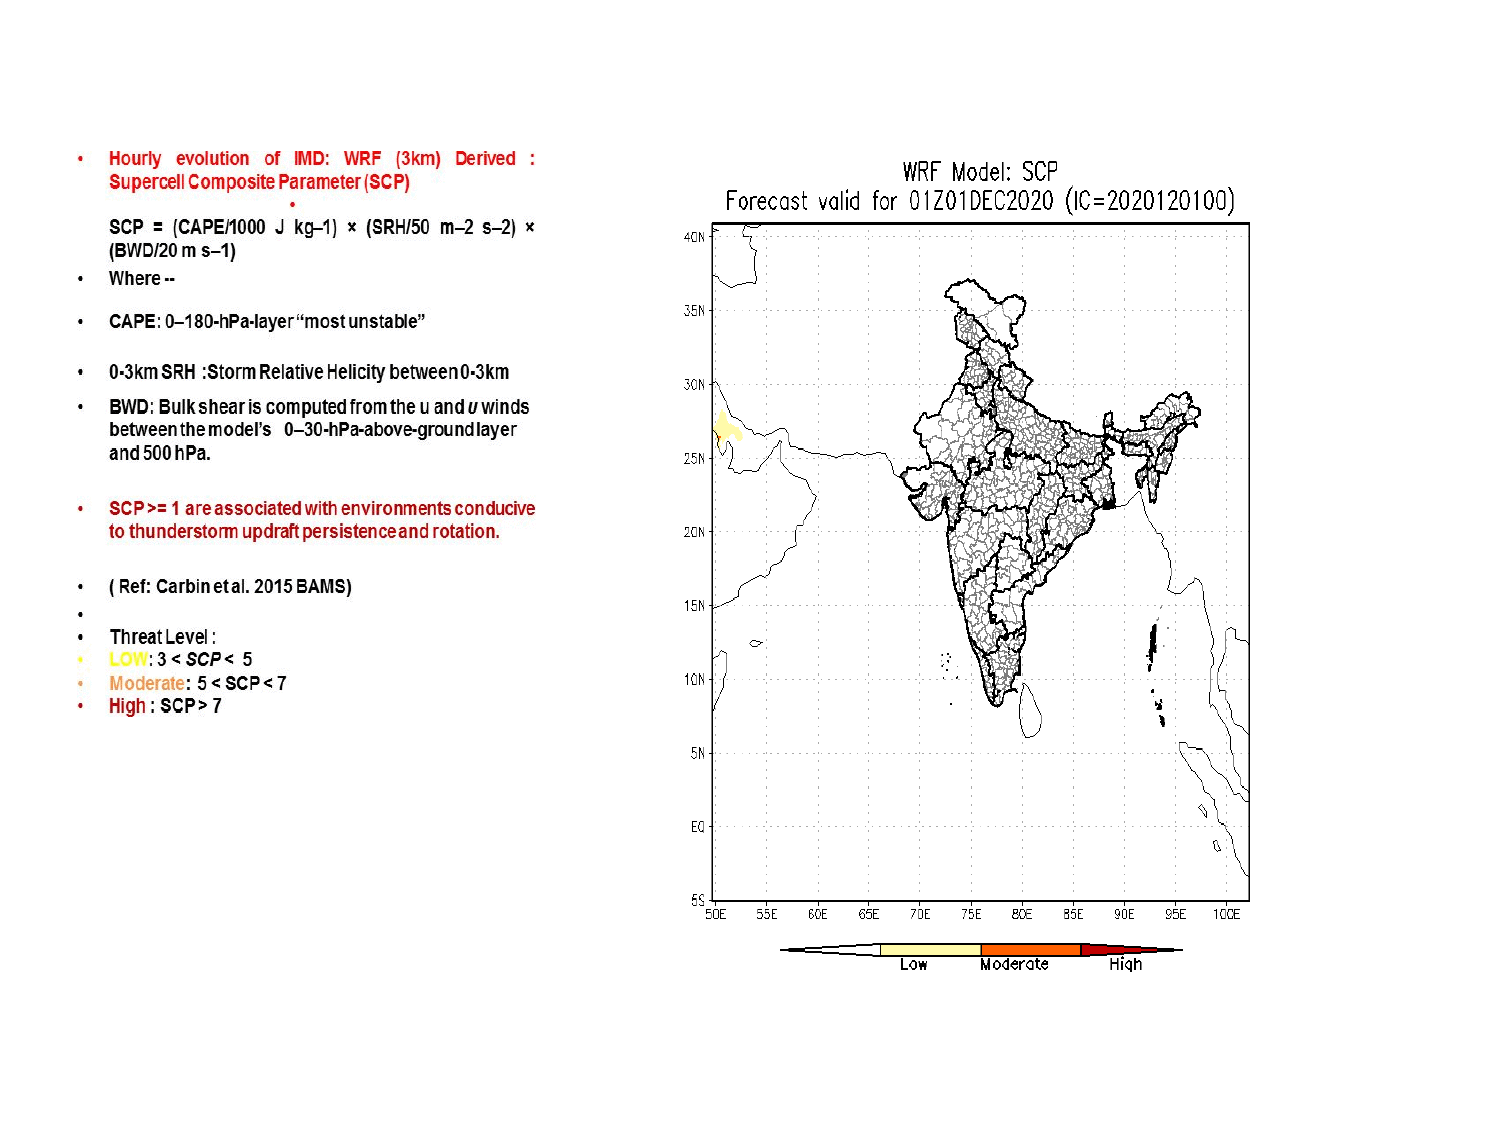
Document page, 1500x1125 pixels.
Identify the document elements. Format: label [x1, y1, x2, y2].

picture [74, 149, 1426, 976]
